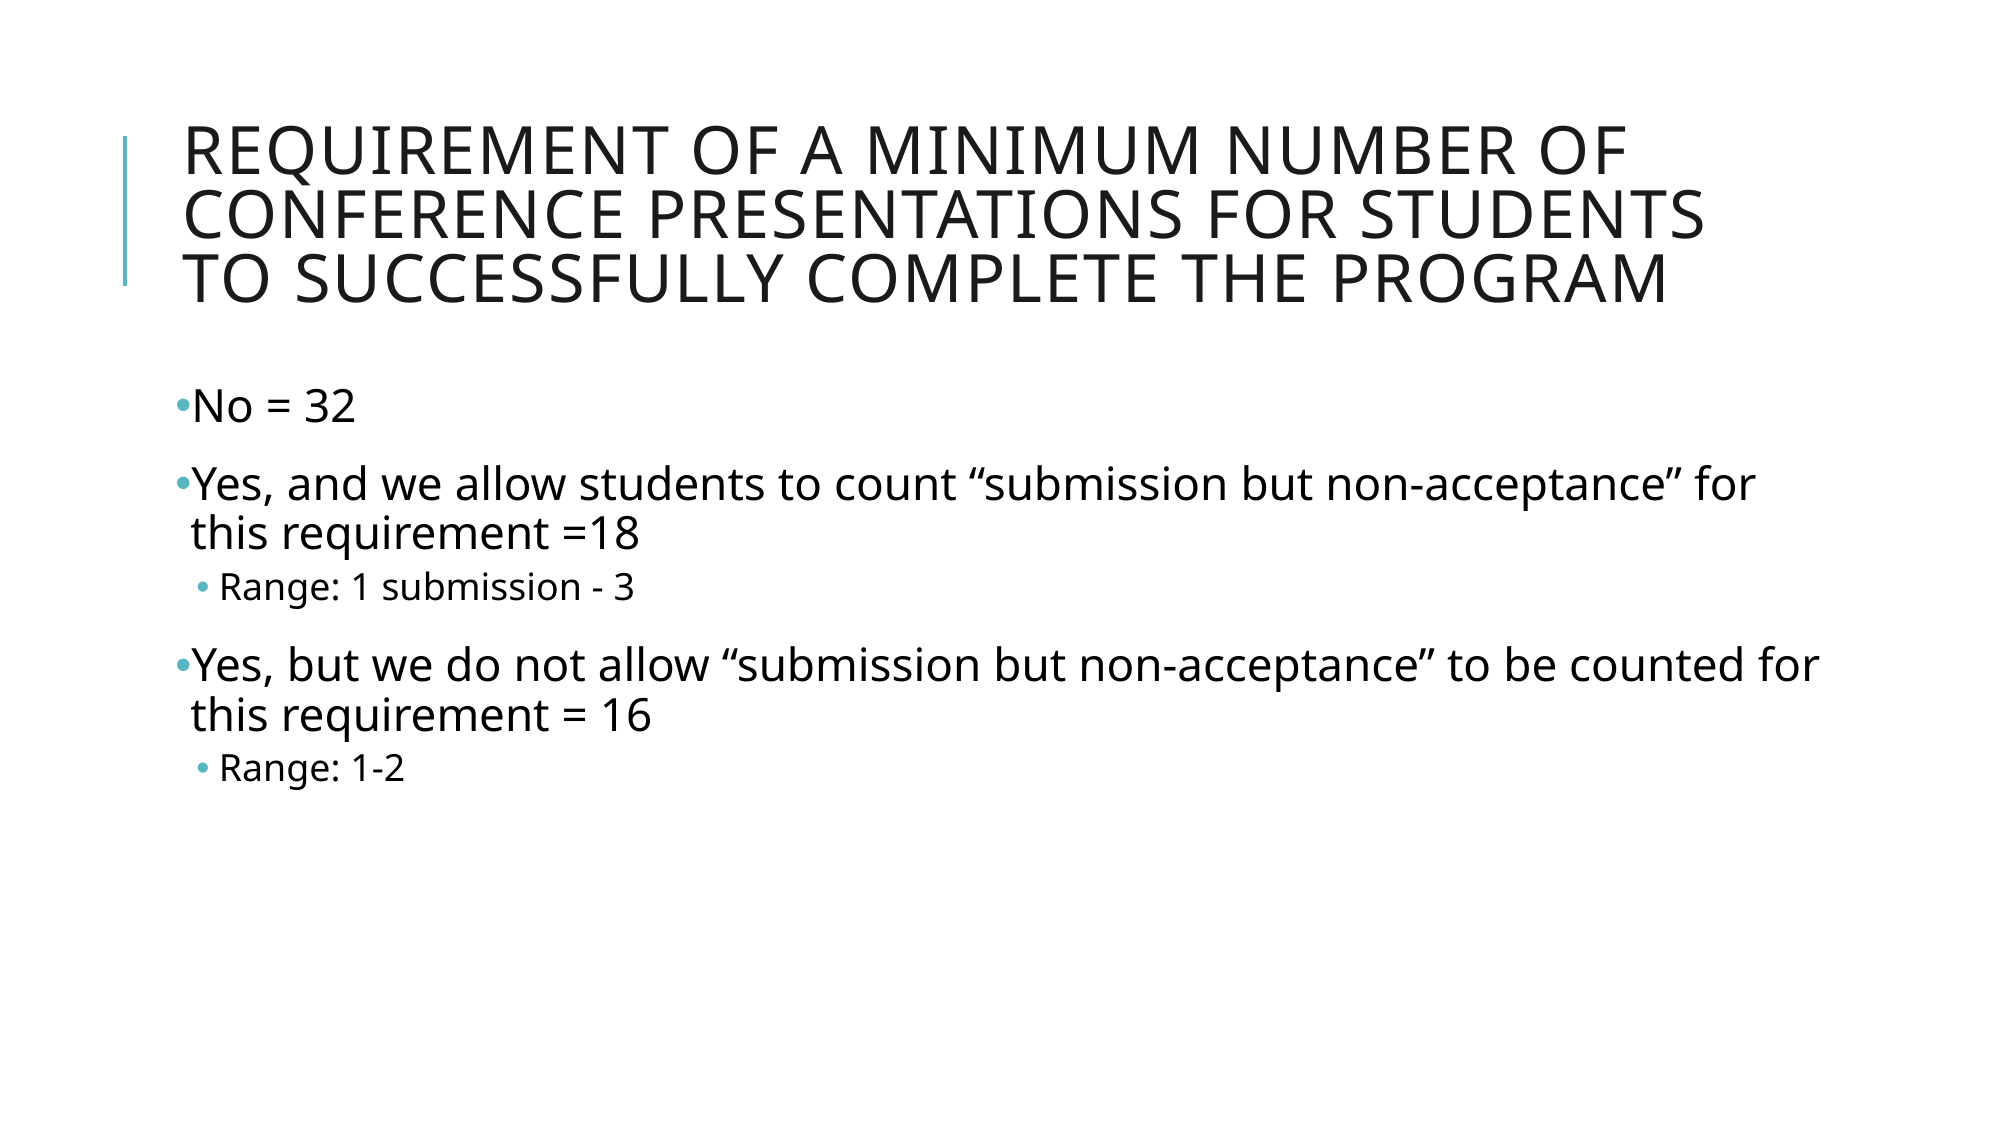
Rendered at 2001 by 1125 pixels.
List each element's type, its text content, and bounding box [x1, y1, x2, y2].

title Requirement of a minimum number of conference presentations for students to successfully complete the program [168, 96, 1763, 342]
list No = 32 Yes, and we allow students to count “submission but non-acceptance” for this requirement =18 Range: 1 submission - 3 Yes, but we do not allow “submission but non-acceptance” to be counted for this requirement = 16 Range: 1-2 [168, 375, 1835, 1035]
